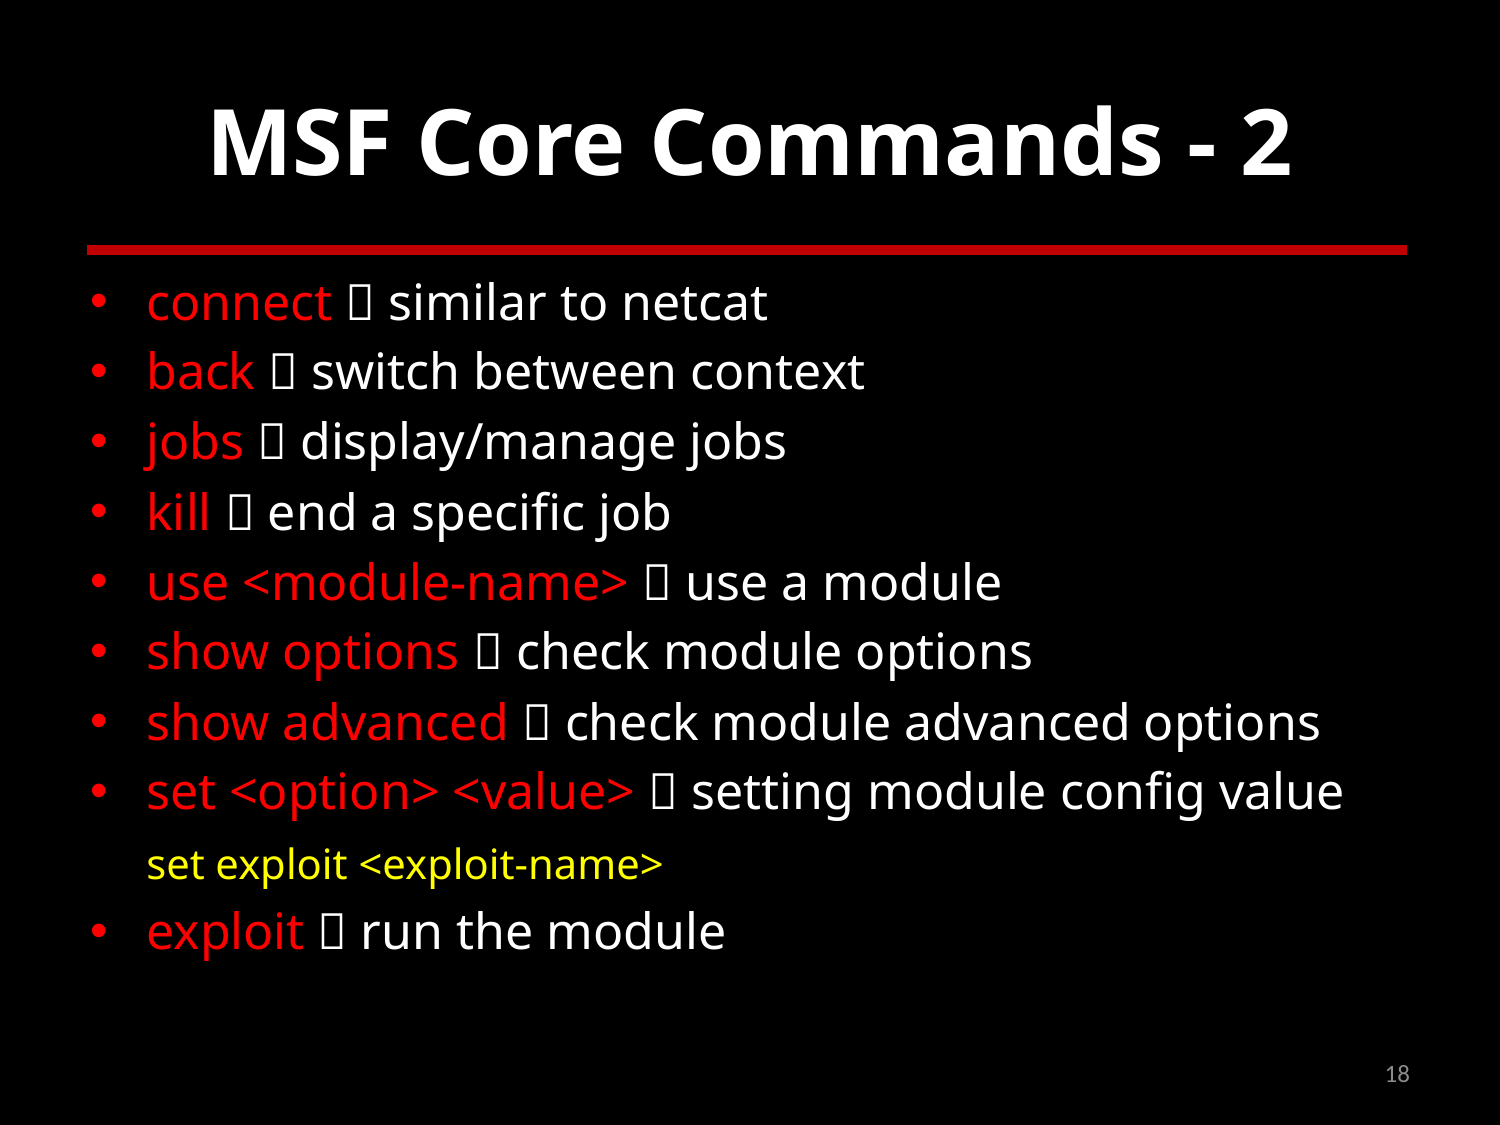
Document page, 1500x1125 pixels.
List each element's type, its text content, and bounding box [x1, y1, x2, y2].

slide_number 18 [1074, 1042, 1425, 1103]
list connect  similar to netcat back  switch between context jobs  display/manage jobs kill  end a specific job use <module-name>  use a module show options  check module options show advanced  check module advanced options set <option> <value>  setting module config value set exploit <exploit-name> exploit  run the module [75, 262, 1425, 1005]
title MSF Core Commands - 2 [75, 45, 1425, 233]
